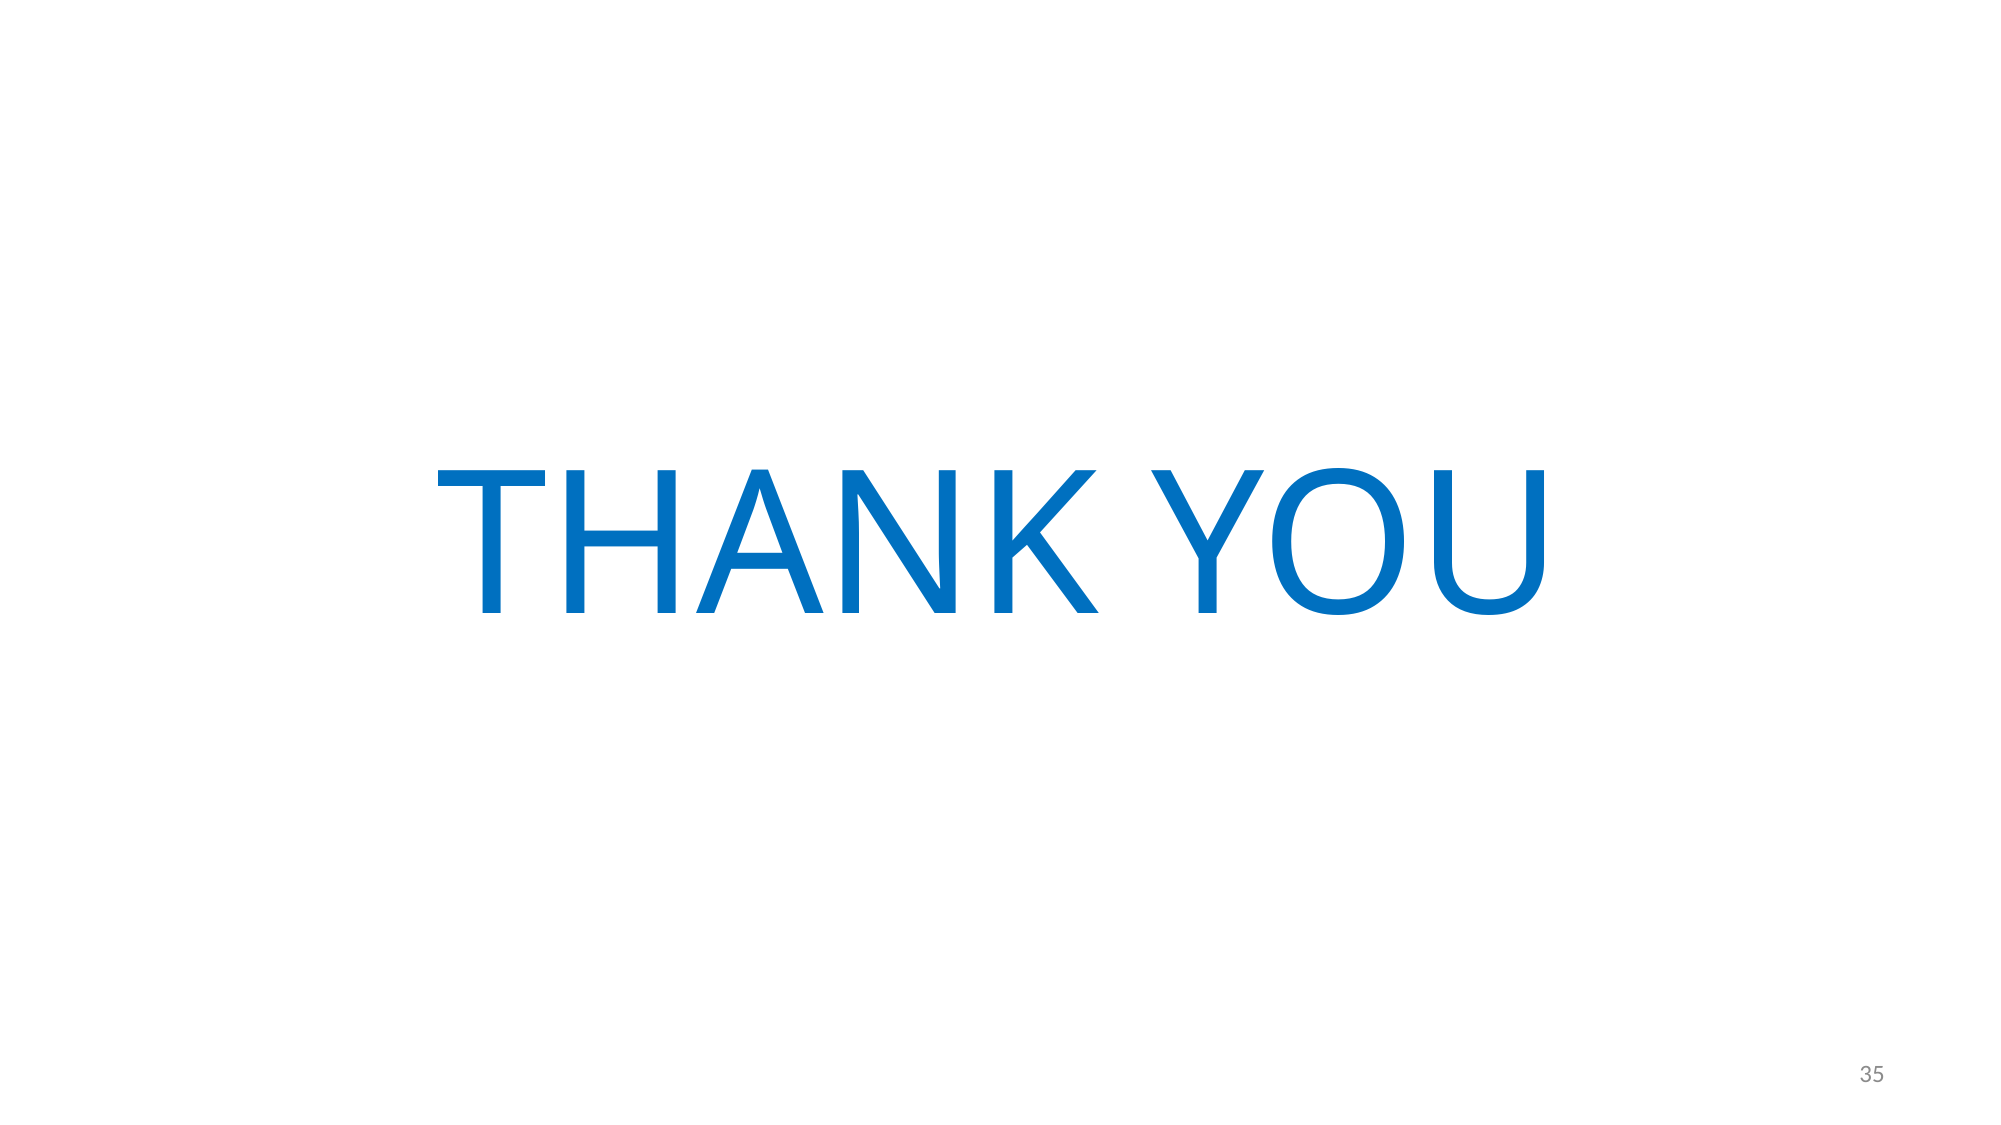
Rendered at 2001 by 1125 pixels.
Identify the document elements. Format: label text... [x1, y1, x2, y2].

slide_number 35 [1433, 1042, 1900, 1103]
list THANK YOU [324, 126, 1675, 1005]
